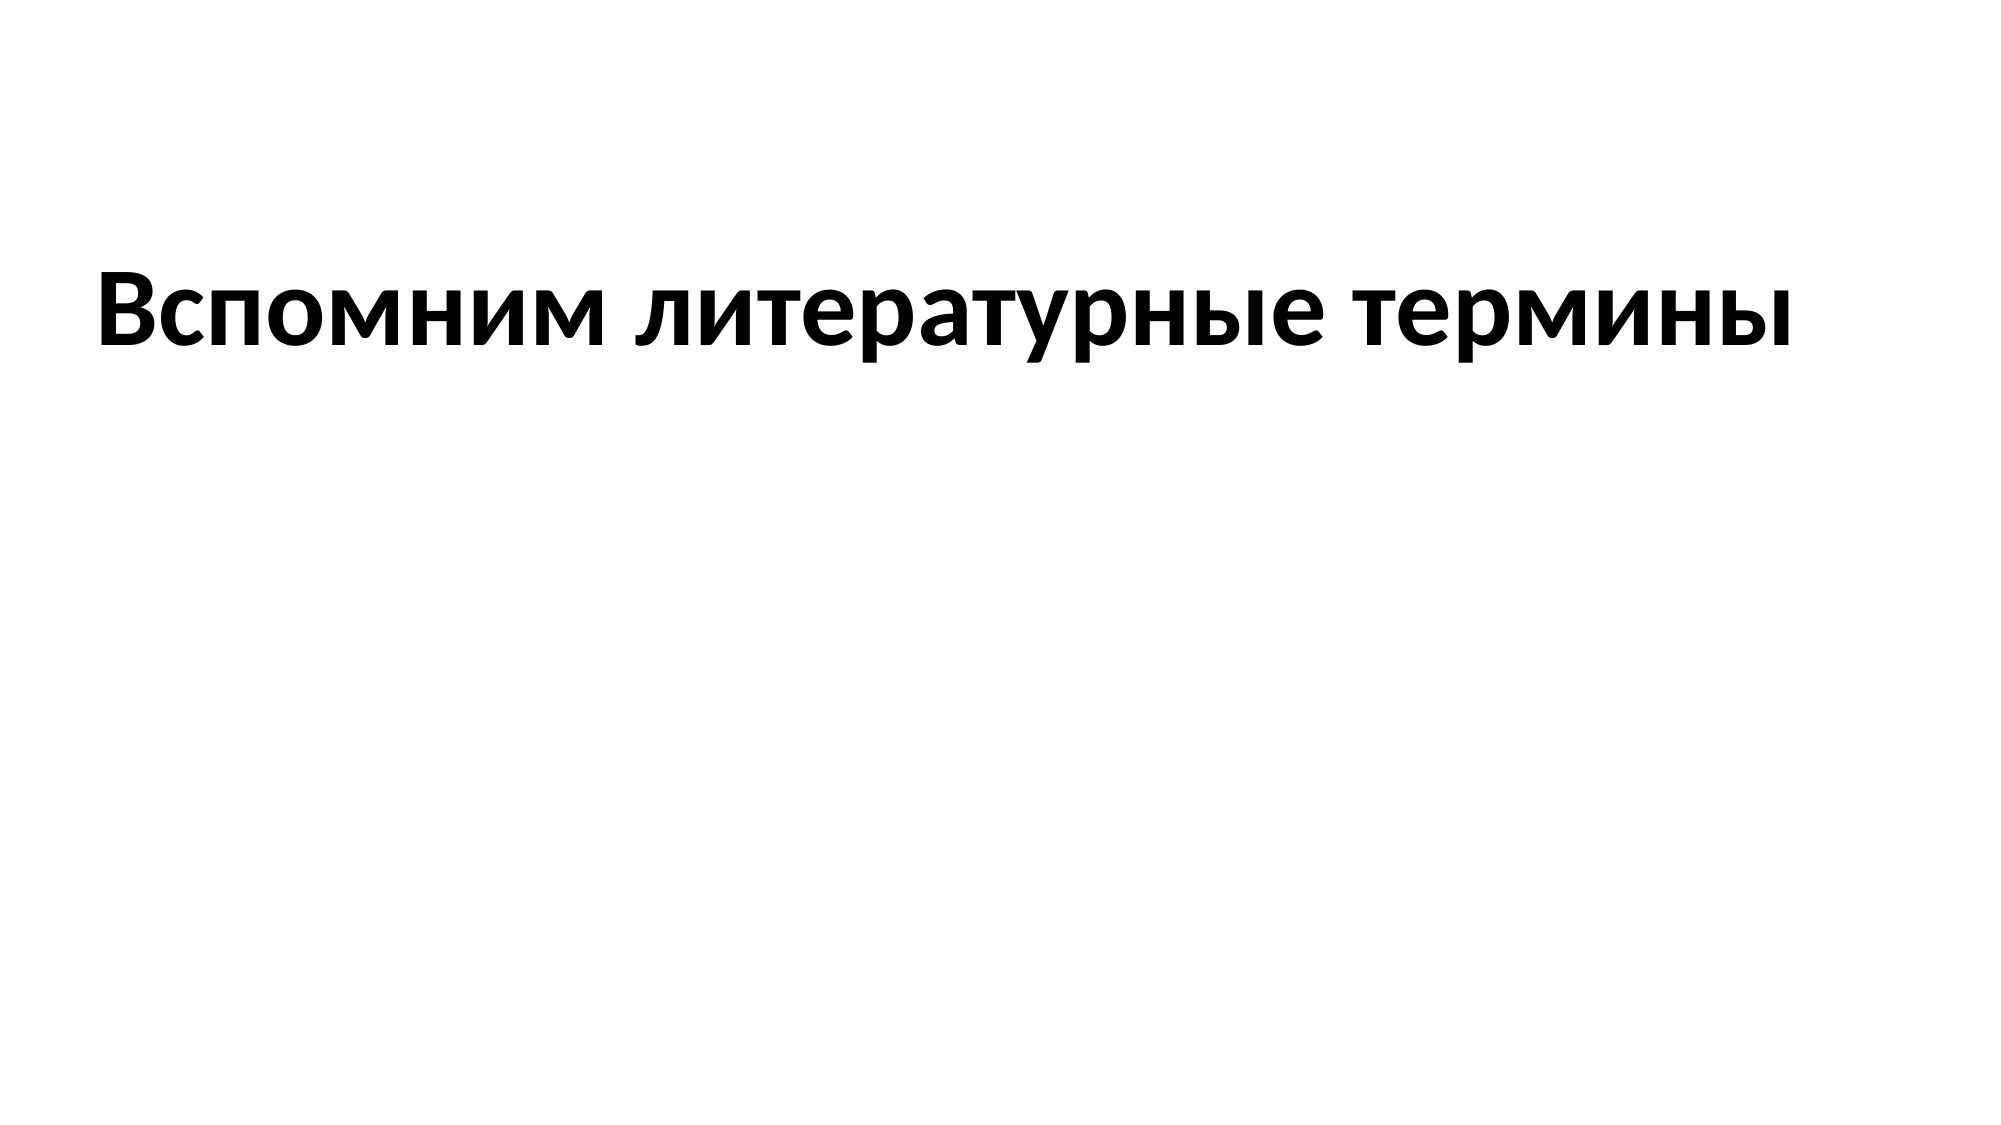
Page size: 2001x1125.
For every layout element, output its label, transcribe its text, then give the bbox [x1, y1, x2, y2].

text_box Вспомним литературные термины [80, 226, 1813, 376]
